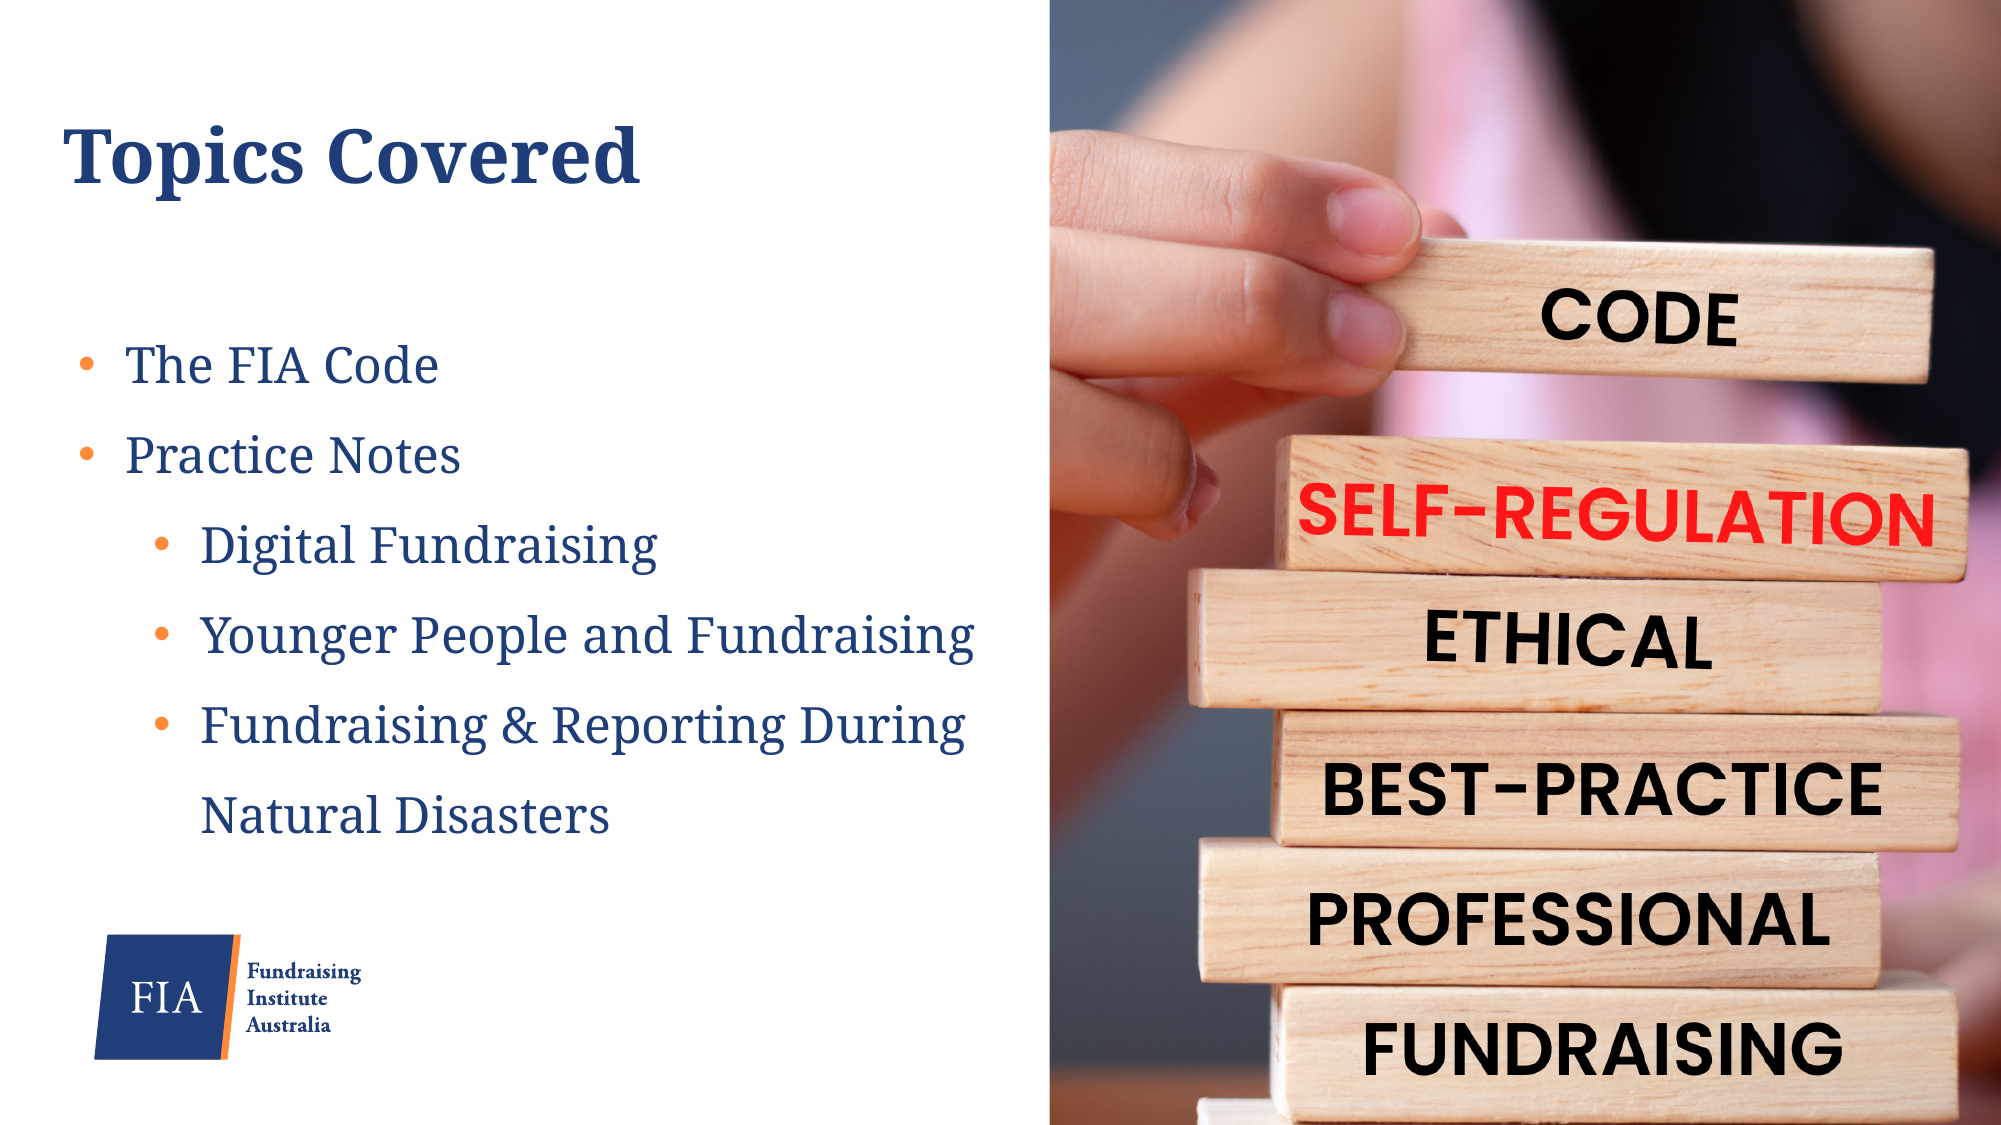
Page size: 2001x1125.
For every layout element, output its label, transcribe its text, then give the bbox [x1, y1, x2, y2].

picture [1049, 0, 2001, 1125]
title Topics Covered [63, 54, 916, 266]
text_box The FIA Code Practice Notes Digital Fundraising Younger People and Fundraising Fundraising & Reporting During Natural Disasters [63, 295, 1049, 851]
